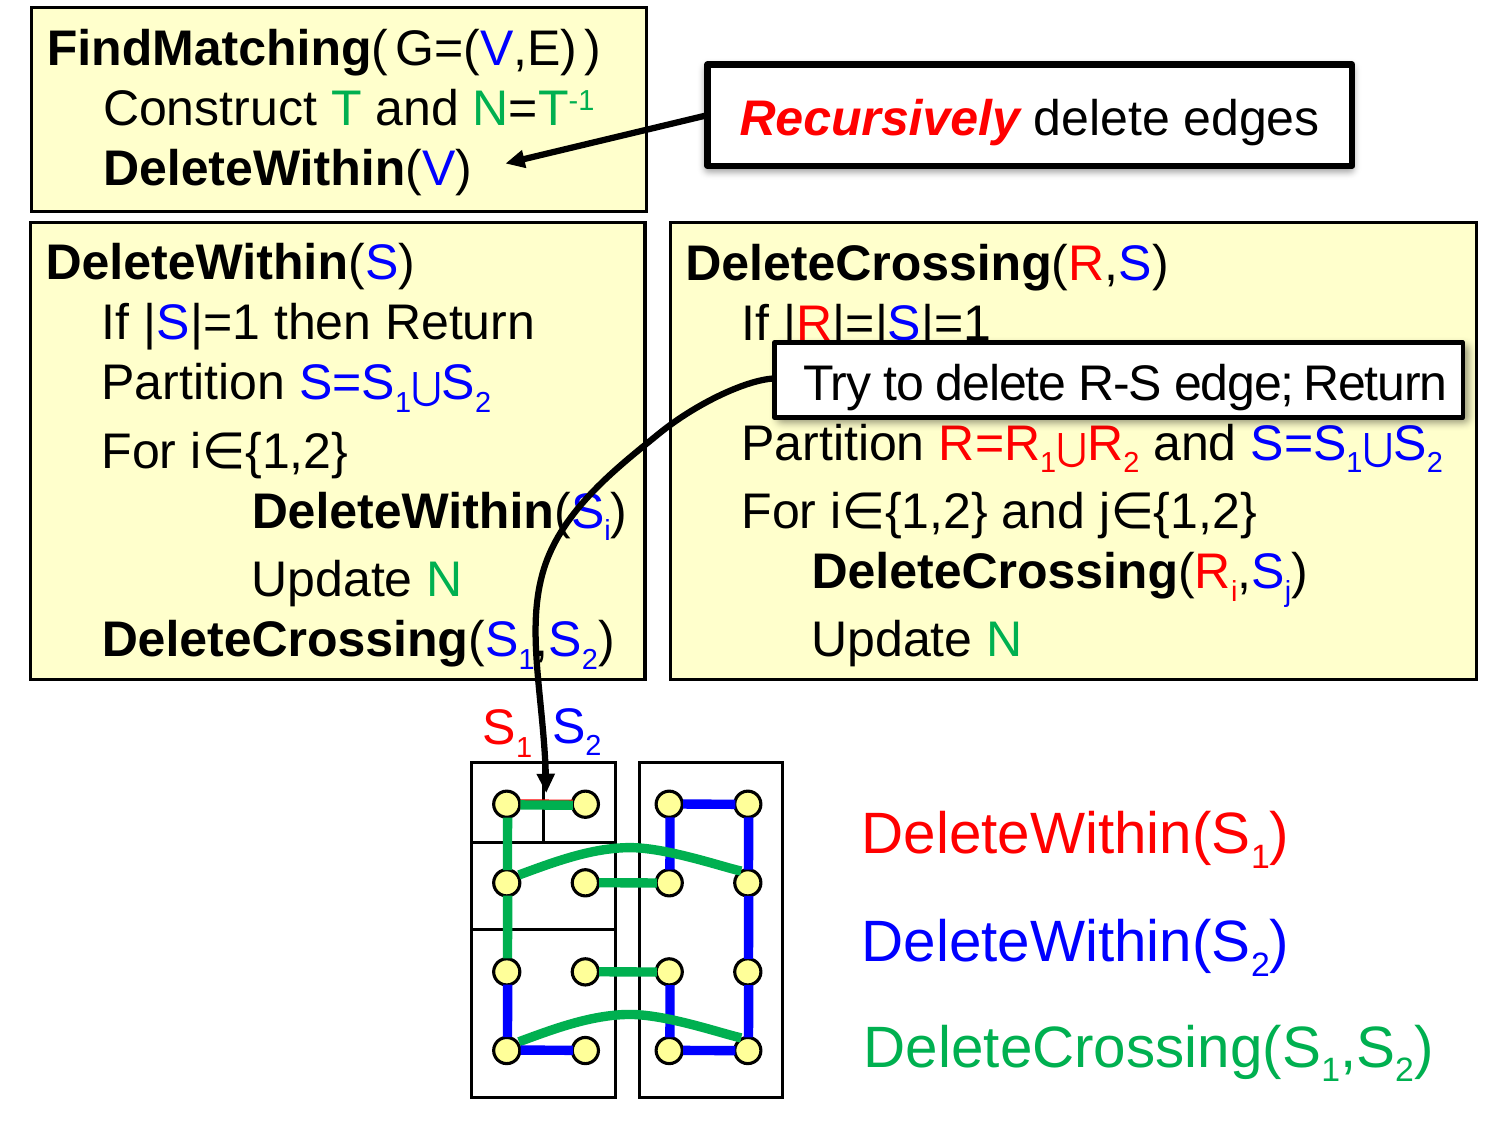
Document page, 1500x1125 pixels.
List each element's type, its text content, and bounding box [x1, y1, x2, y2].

text_box Recursively delete edges [704, 61, 1355, 169]
text_box FindMatching( G=(V,E) ) Construct T and N=T-1 DeleteWithin(V) [31, 7, 647, 212]
text_box [471, 843, 502, 929]
text_box S2 [560, 685, 617, 769]
text_box [639, 762, 783, 1098]
text_box [471, 929, 616, 1098]
text_box [471, 769, 616, 843]
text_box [505, 114, 708, 164]
text_box [573, 791, 599, 818]
text_box DeleteWithin(S1) [847, 787, 1305, 883]
text_box DeleteCrossing(R,S) If |R|=|S|=1 Try to delete R-S edge; Return Partition R=R1⋃R2 and S=S1⋃S2 For i∈{1,2} and j∈{1,2} DeleteCrossing(Ri,Sj) Update N [670, 222, 1477, 680]
text_box S1 [467, 687, 545, 771]
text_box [518, 846, 742, 1042]
text_box [493, 870, 513, 895]
text_box DeleteCrossing(S1,S2) [849, 1001, 1449, 1096]
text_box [669, 803, 749, 1051]
text_box Try to delete R-S edge; Return [774, 342, 1463, 418]
text_box S2 [537, 685, 545, 769]
text_box [535, 378, 772, 793]
text_box DeleteWithin(S2) [847, 895, 1305, 991]
text_box [493, 791, 520, 817]
text_box DeleteWithin(S) If |S|=1 then Return Partition S=S1⋃S2 For i∈{1,2} DeleteWithin(Si) Update N DeleteCrossing(S1,S2) [30, 222, 645, 680]
